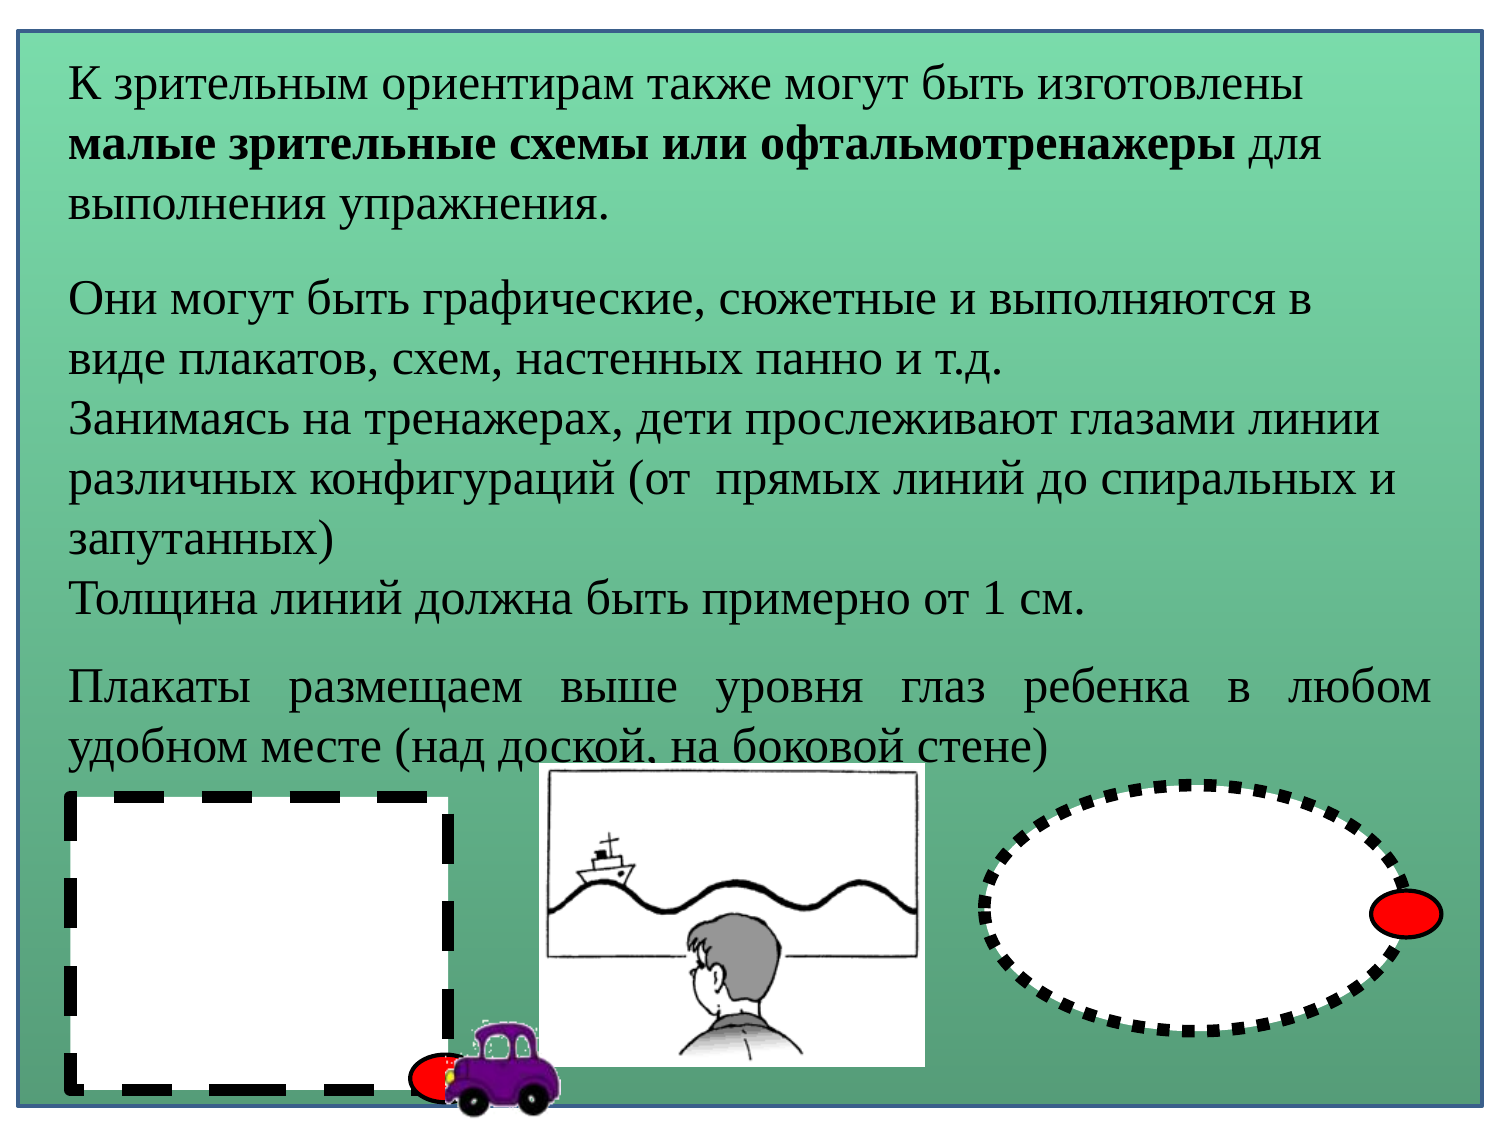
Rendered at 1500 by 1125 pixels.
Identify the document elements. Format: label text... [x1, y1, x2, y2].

text_box [1368, 888, 1444, 940]
text_box [68, 795, 450, 1092]
text_box [982, 783, 1406, 1034]
text_box [408, 1052, 440, 1105]
text_box К зрительным ориентирам также могут быть изготовлены малые зрительные схемы или офтальмотренажеры для выполнения упражнения. [53, 42, 1447, 238]
picture [445, 763, 926, 1125]
text_box Плакаты размещаем выше уровня глаз ребенка в любом удобном месте (над доской, на боковой стене) [53, 645, 1447, 780]
text_box Они могут быть графические, сюжетные и выполняются в виде плакатов, схем, настенных панно и т.д. Занимаясь на тренажерах, дети прослеживают глазами линии различных конфигураций (от прямых линий до спиральных и запутанных) Толщина линий должна быть примерно от 1 см. [53, 257, 1418, 633]
text_box [16, 29, 1484, 1108]
